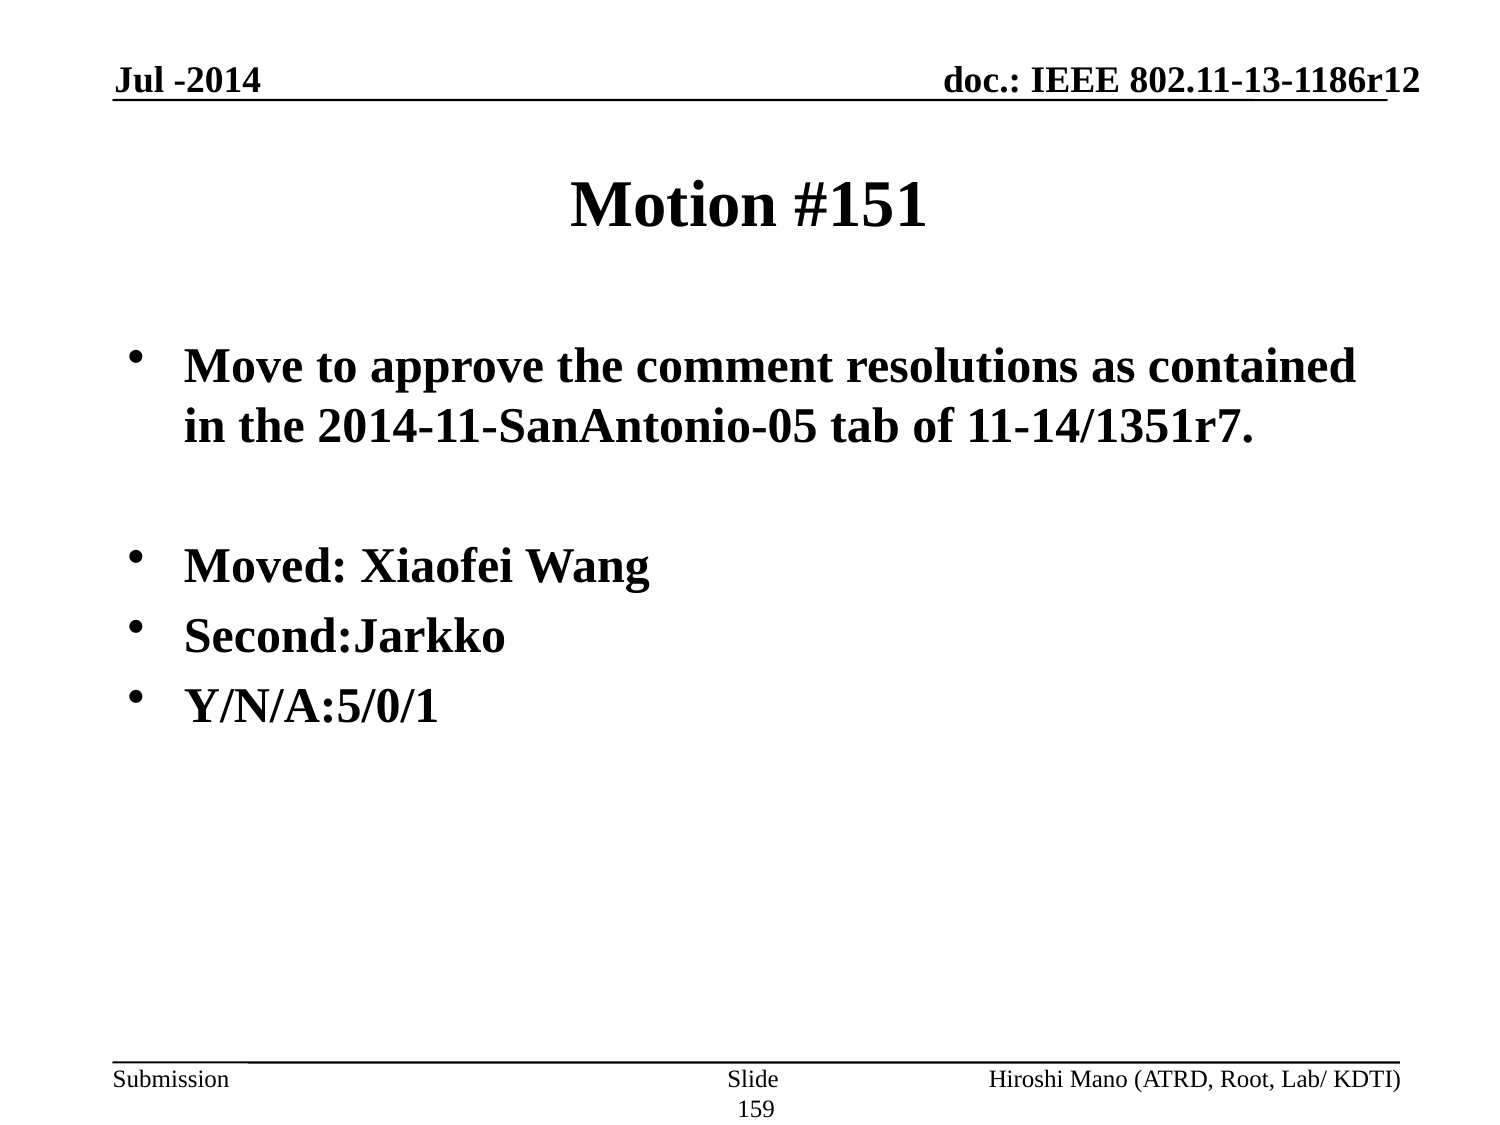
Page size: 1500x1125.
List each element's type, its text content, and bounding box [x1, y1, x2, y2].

slide_number Slide 159 [712, 1061, 800, 1093]
footer Hiroshi Mano (ATRD, Root, Lab/ KDTI) [984, 1061, 1402, 1093]
slide_number Jul -2014 [114, 54, 280, 101]
list Move to approve the comment resolutions as contained in the 2014-11-SanAntonio-05 tab of 11-14/1351r7. Moved: Xiaofei Wang Second:Jarkko Y/N/A:5/0/1 [112, 324, 1388, 1001]
title Motion #151 [112, 112, 1388, 288]
